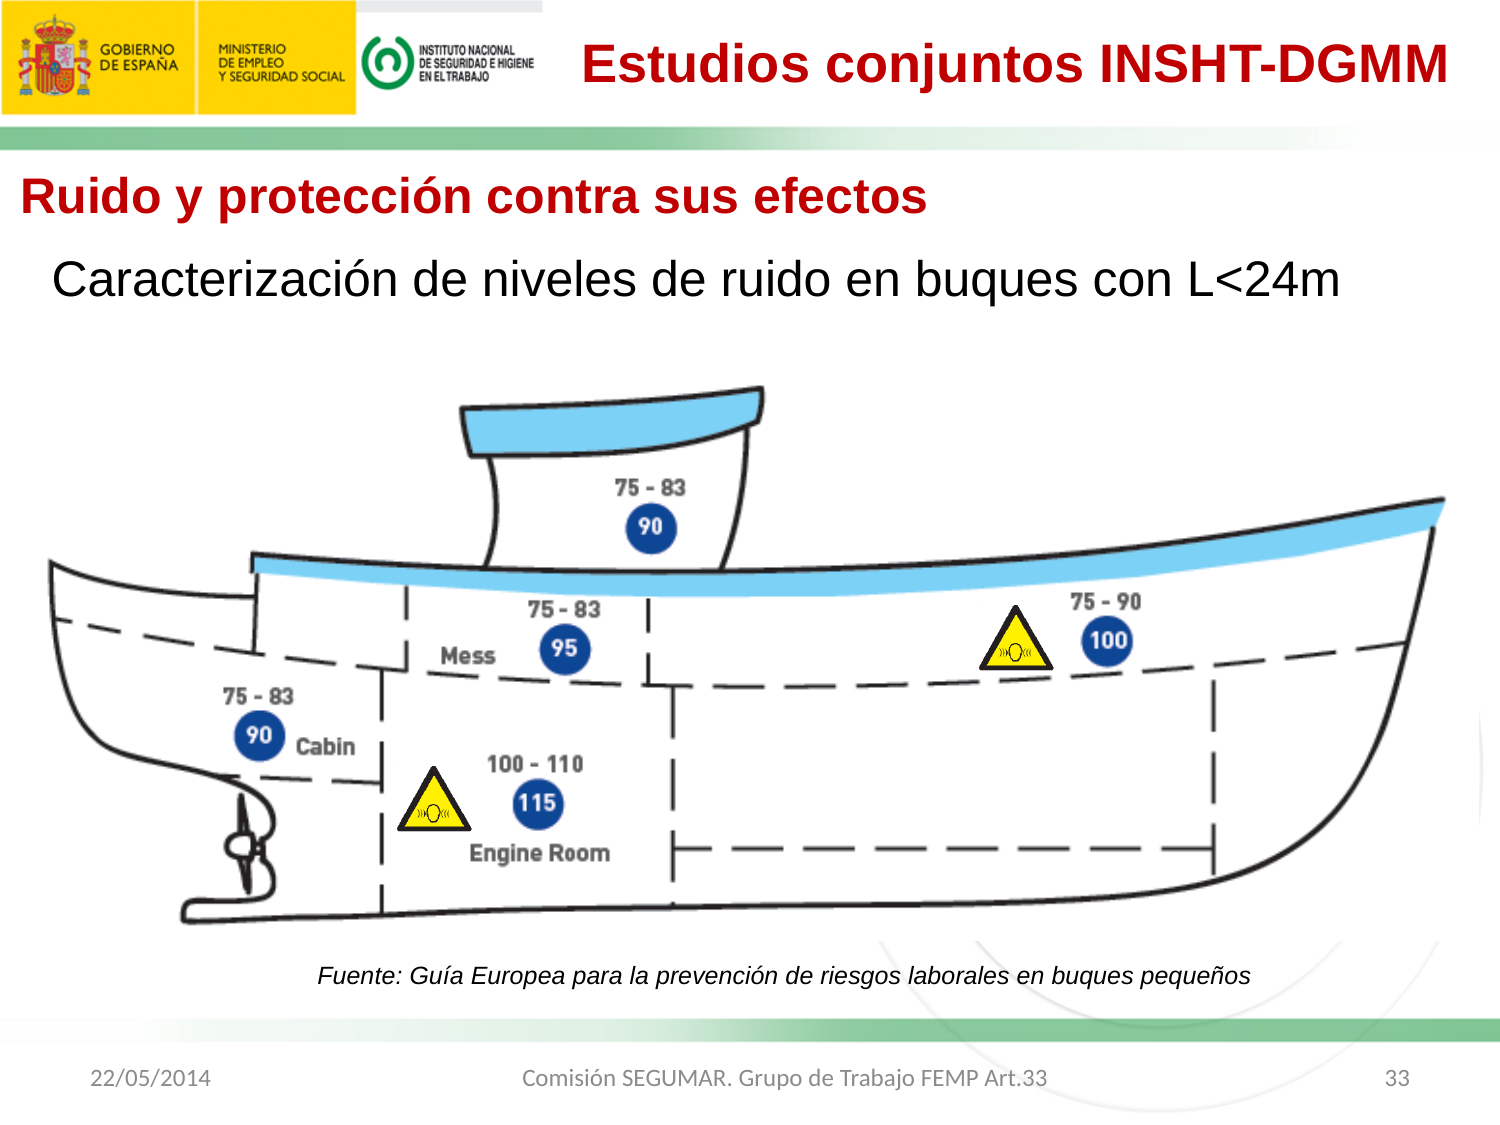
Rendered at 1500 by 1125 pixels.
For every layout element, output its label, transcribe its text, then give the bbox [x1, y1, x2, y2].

text_box Ruido y protección contra sus efectos [5, 156, 1499, 232]
text_box Estudios conjuntos INSHT-DGMM [525, 0, 1500, 138]
text_box Caracterización de niveles de ruido en buques con L<24m [36, 238, 1400, 314]
footer Comisión SEGUMAR. Grupo de Trabajo FEMP Art.33 [490, 1046, 1081, 1107]
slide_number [75, 1046, 425, 1107]
text_box Fuente: Guía Europea para la prevención de riesgos laborales en buques pequeños [253, 952, 1317, 997]
picture [0, 0, 1500, 1125]
slide_number 33 [1234, 1046, 1425, 1107]
